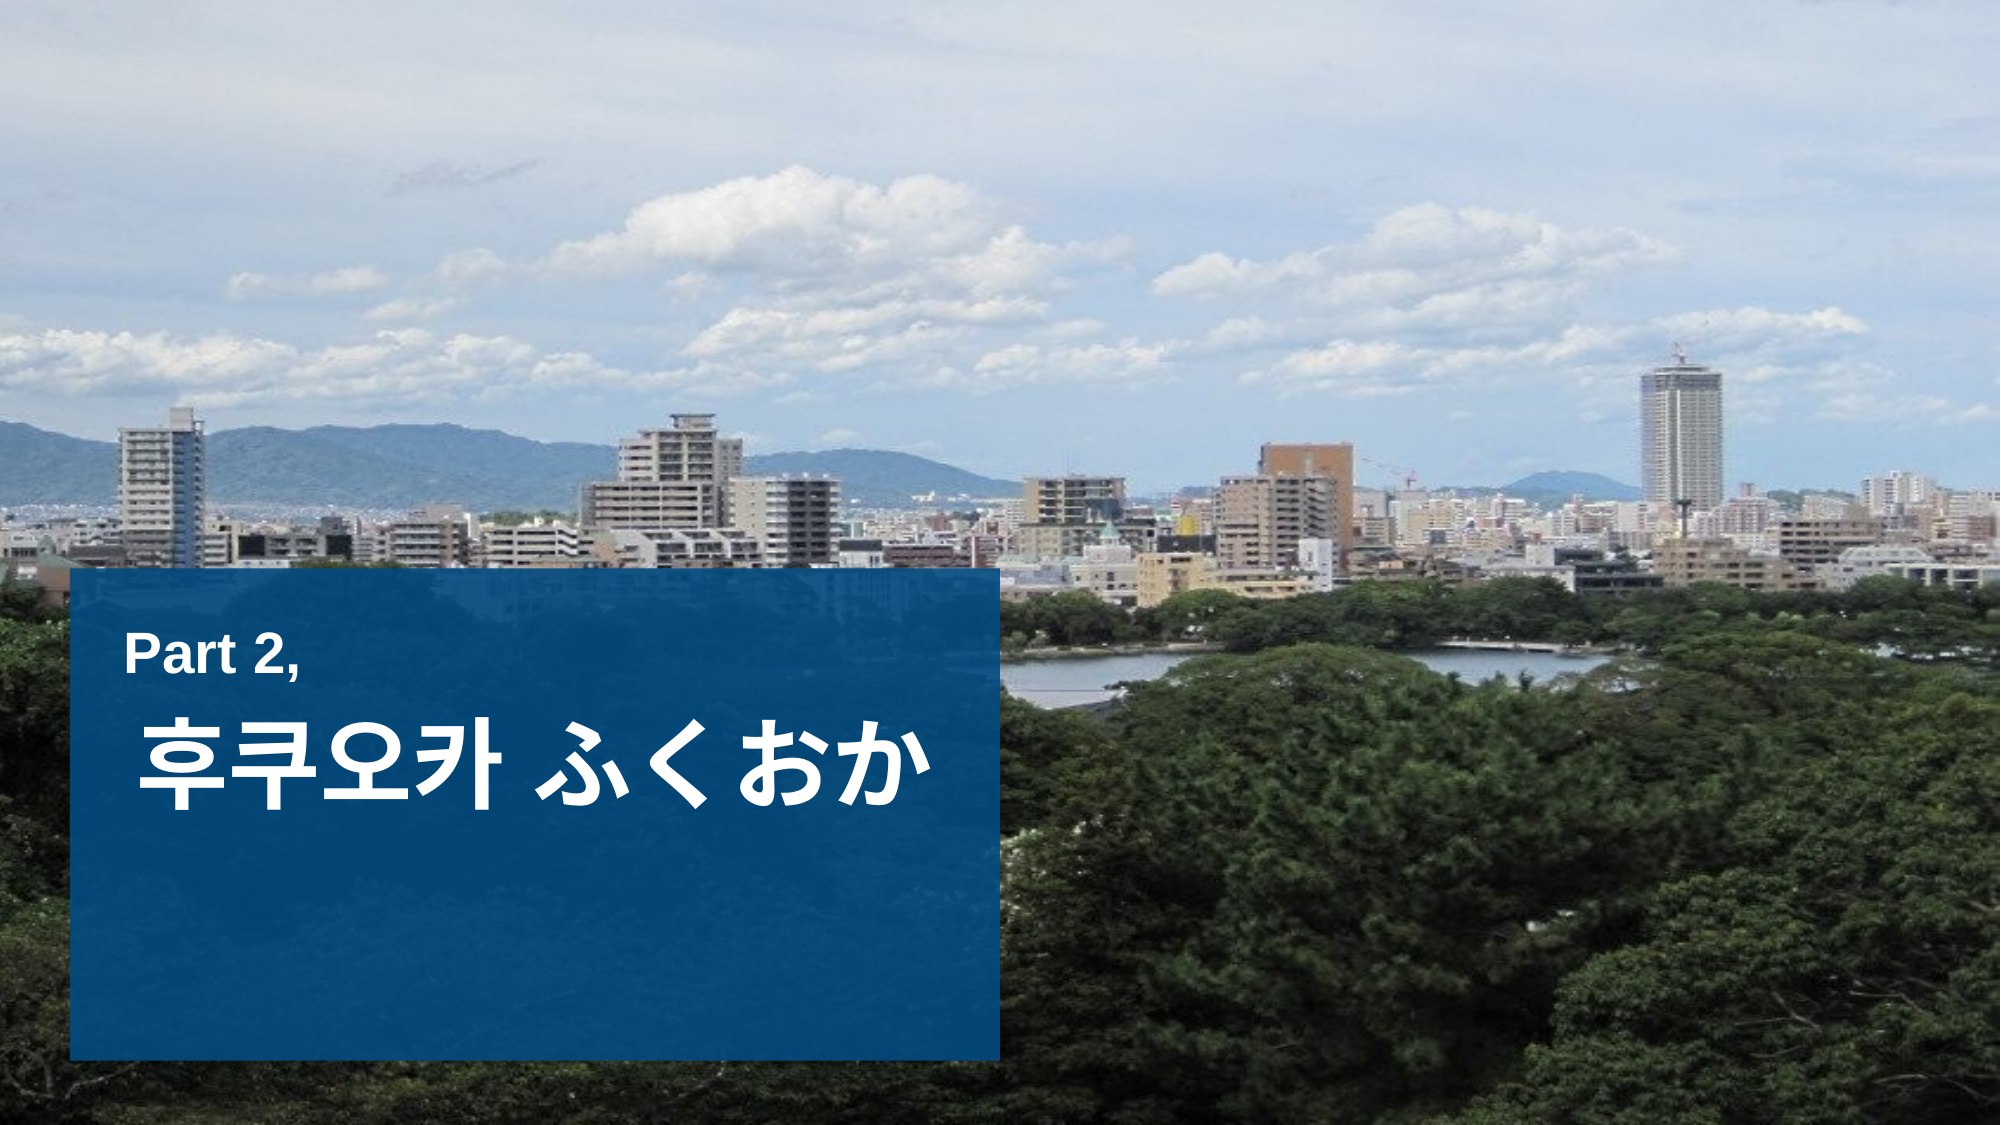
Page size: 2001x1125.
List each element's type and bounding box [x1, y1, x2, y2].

picture [0, 0, 2000, 1125]
text_box [69, 568, 1000, 1061]
